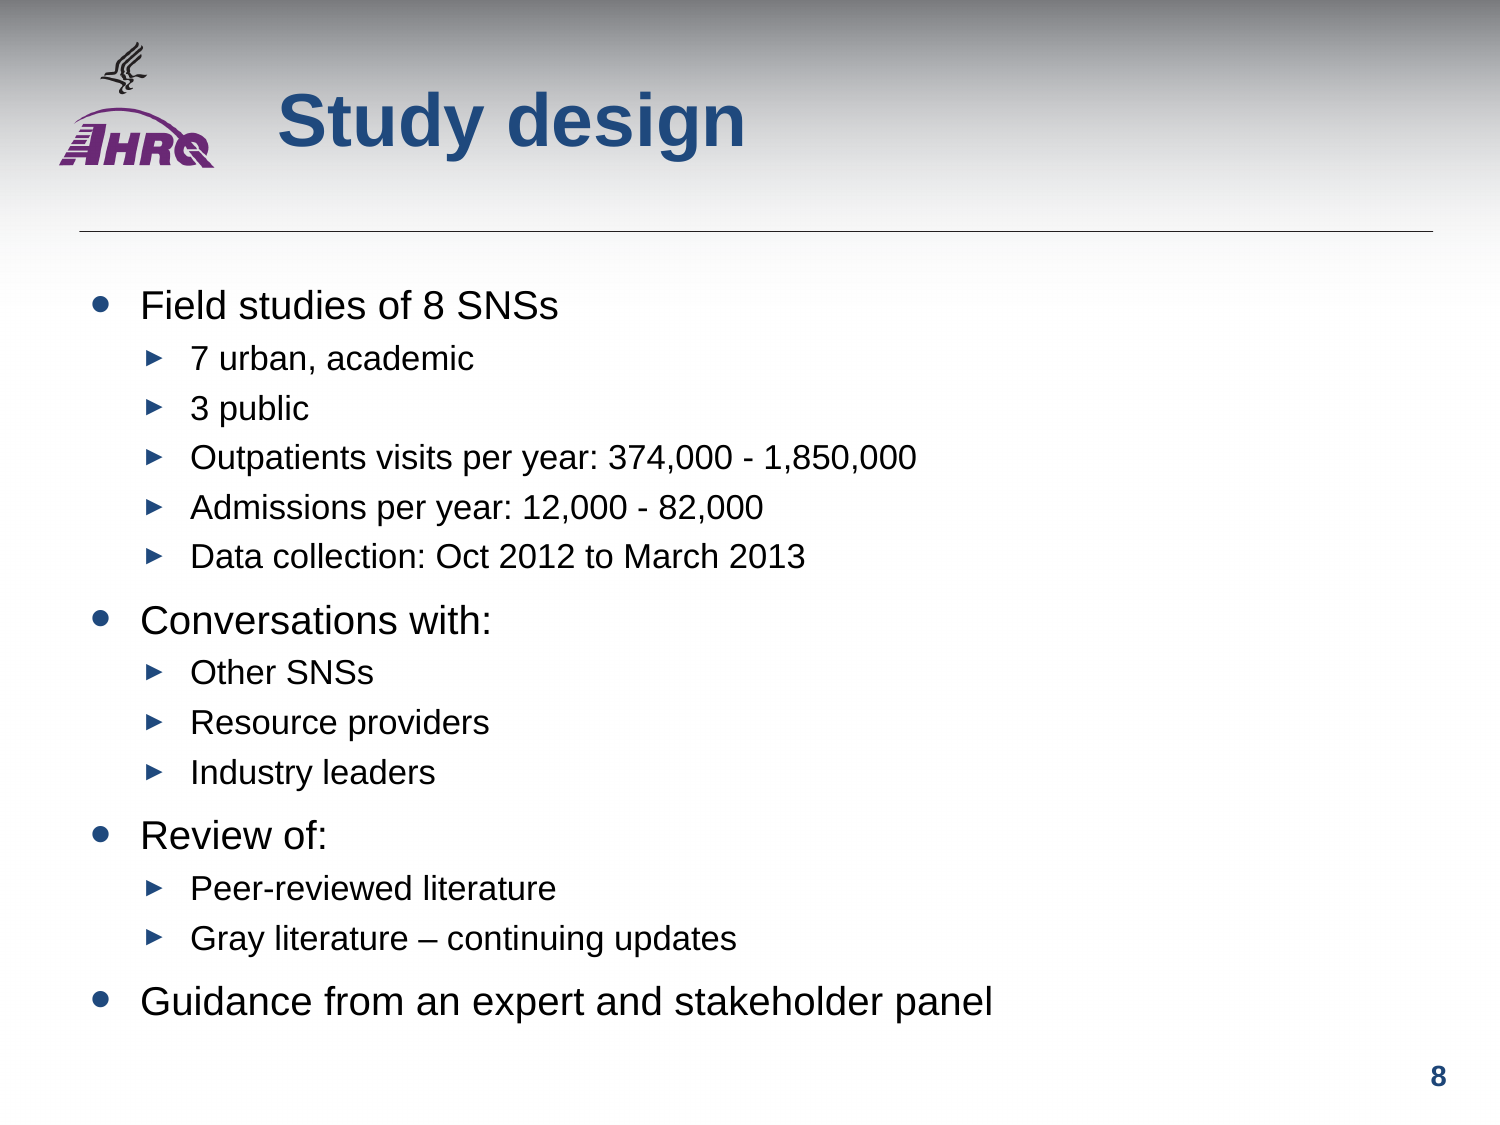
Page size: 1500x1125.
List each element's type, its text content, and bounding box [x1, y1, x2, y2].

title Study design [262, 45, 1425, 188]
picture [0, 0, 1500, 1125]
text_box 8 [1321, 1032, 1447, 1093]
list Field studies of 8 SNSs 7 urban, academic 3 public Outpatients visits per year: 374,000 - 1,850,000 Admissions per year: 12,000 - 82,000 Data collection: Oct 2012 to March 2013 Conversations with: Other SNSs Resource providers Industry leaders Review of: Peer-reviewed literature Gray literature – continuing updates Guidance from an expert and stakeholder panel [75, 262, 1425, 1033]
